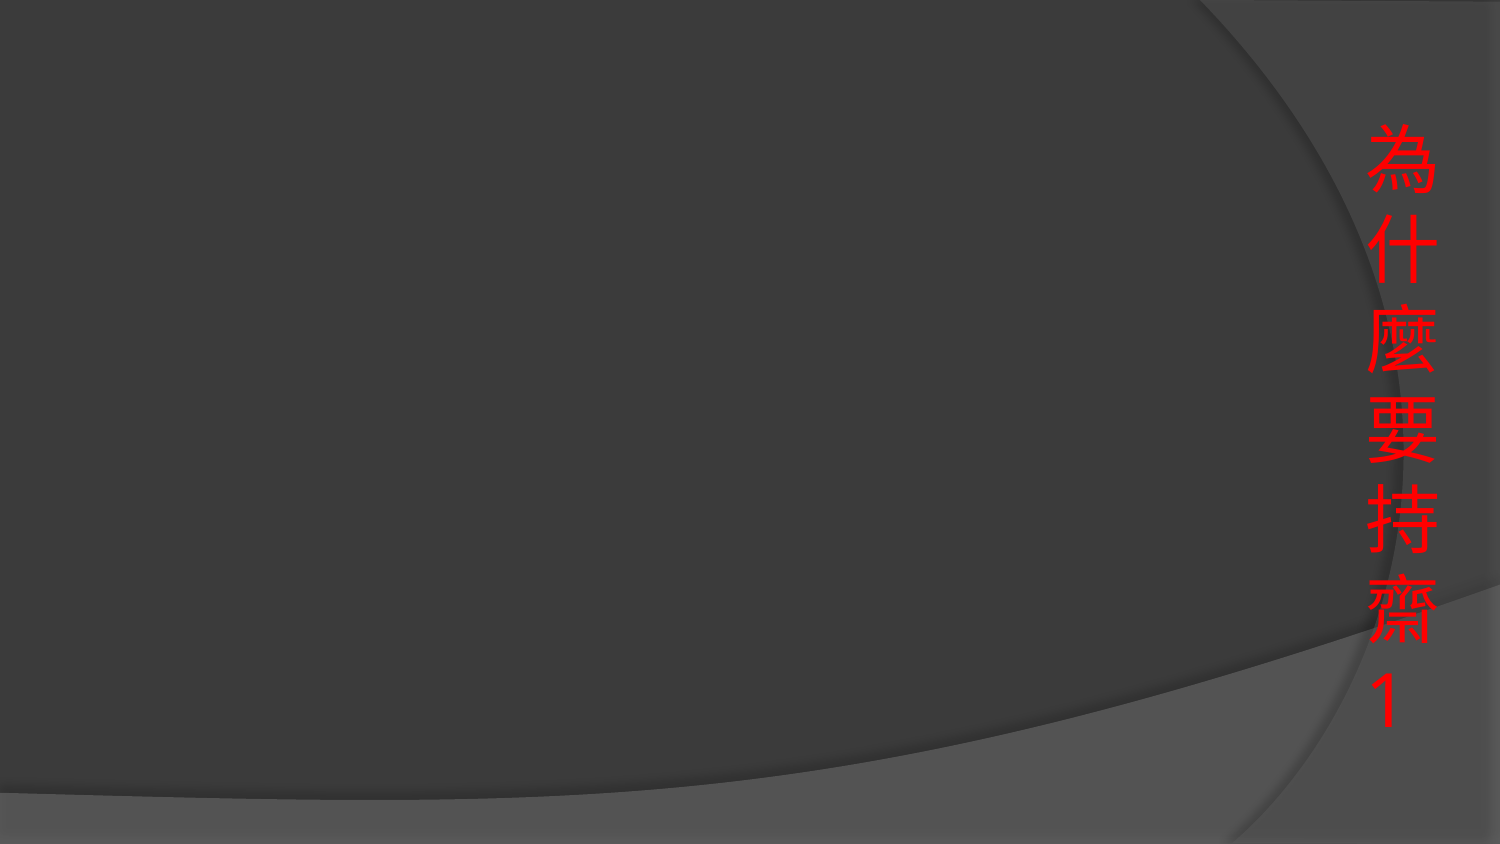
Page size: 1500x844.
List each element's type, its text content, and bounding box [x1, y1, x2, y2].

title 為什麼要持齋1 [1352, 43, 1473, 812]
